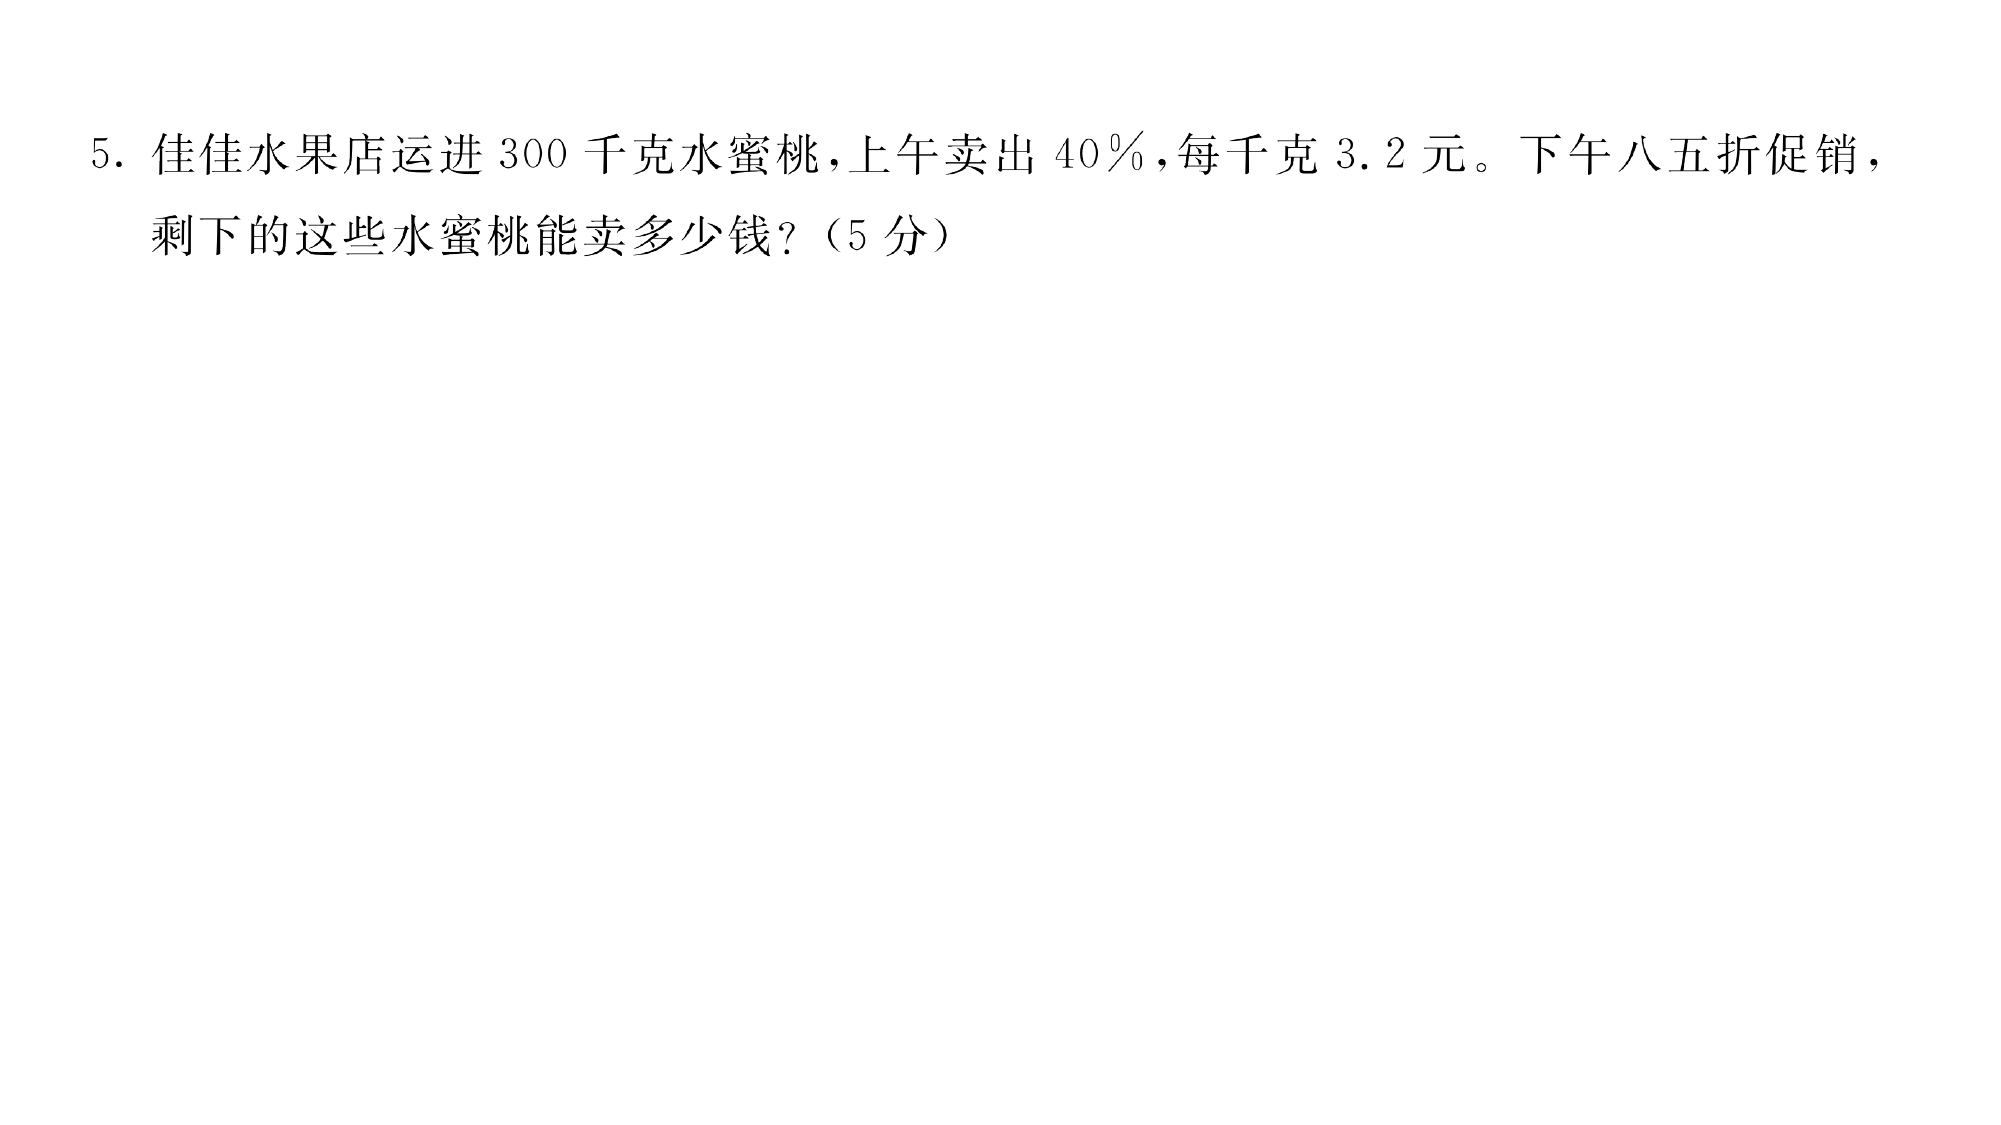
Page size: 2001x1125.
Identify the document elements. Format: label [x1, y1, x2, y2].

picture [88, 118, 1979, 439]
